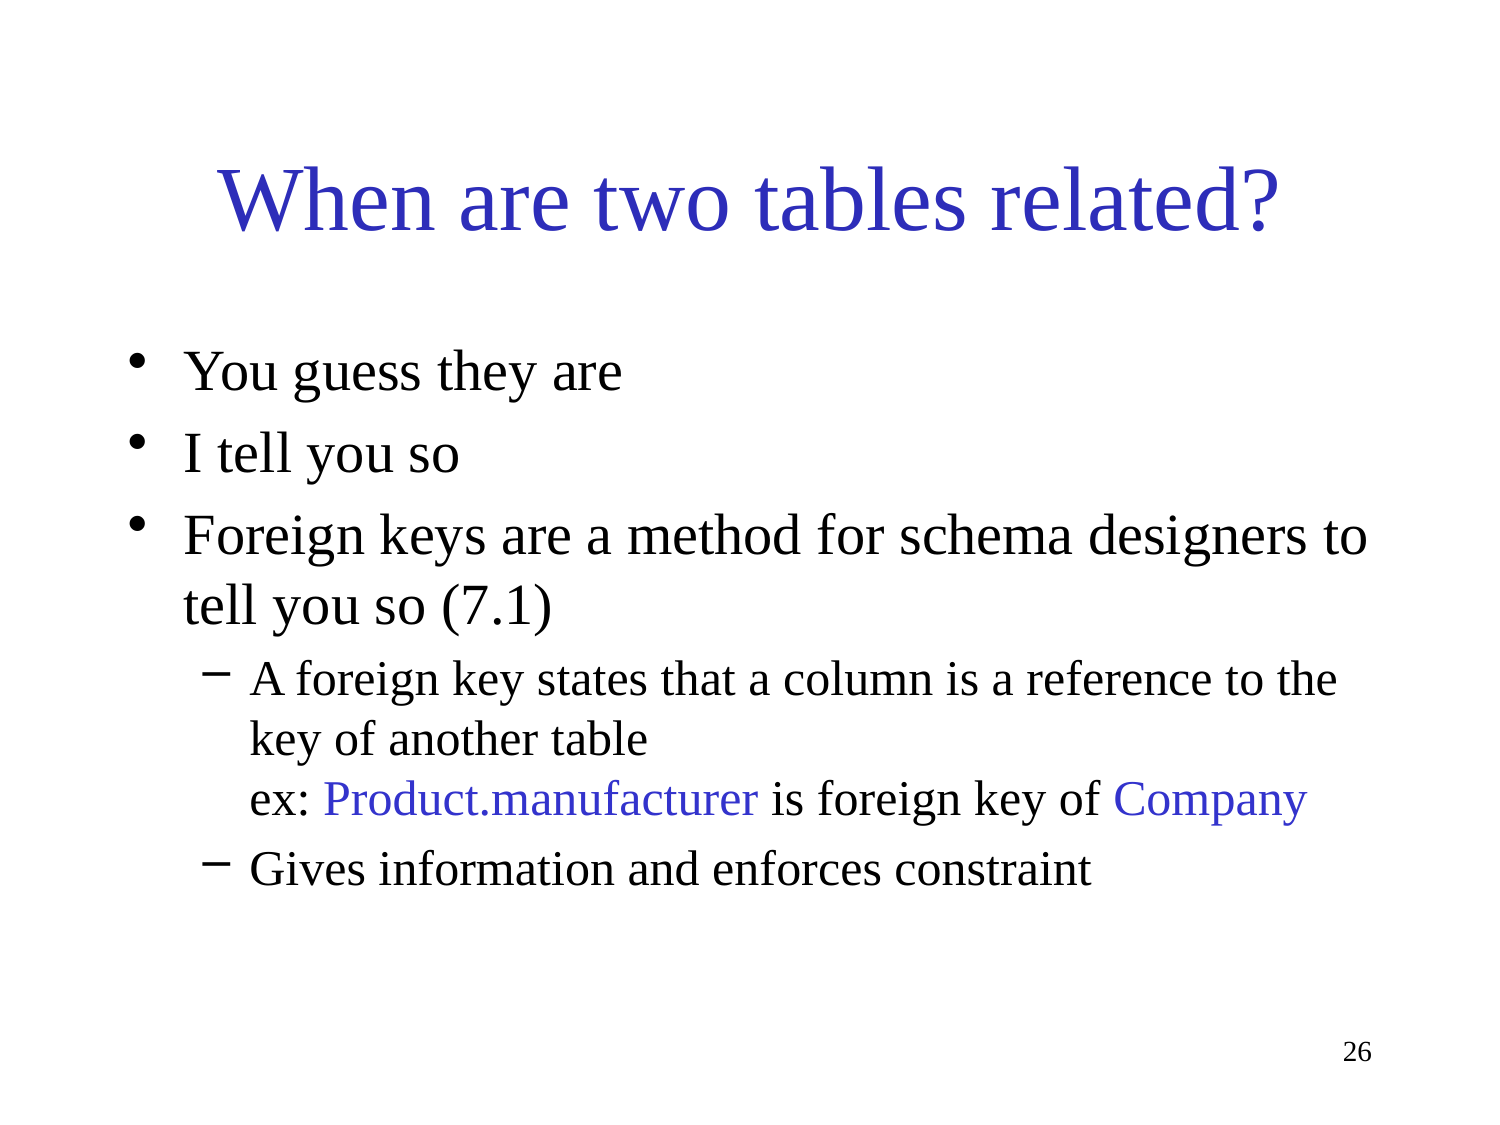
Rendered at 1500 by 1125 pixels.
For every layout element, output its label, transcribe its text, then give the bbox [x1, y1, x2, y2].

list You guess they are I tell you so Foreign keys are a method for schema designers to tell you so (7.1) A foreign key states that a column is a reference to the key of another table ex: Product.manufacturer is foreign key of Company Gives information and enforces constraint [112, 324, 1388, 1001]
slide_number 26 [1074, 1024, 1388, 1101]
title When are two tables related? [112, 99, 1388, 288]
